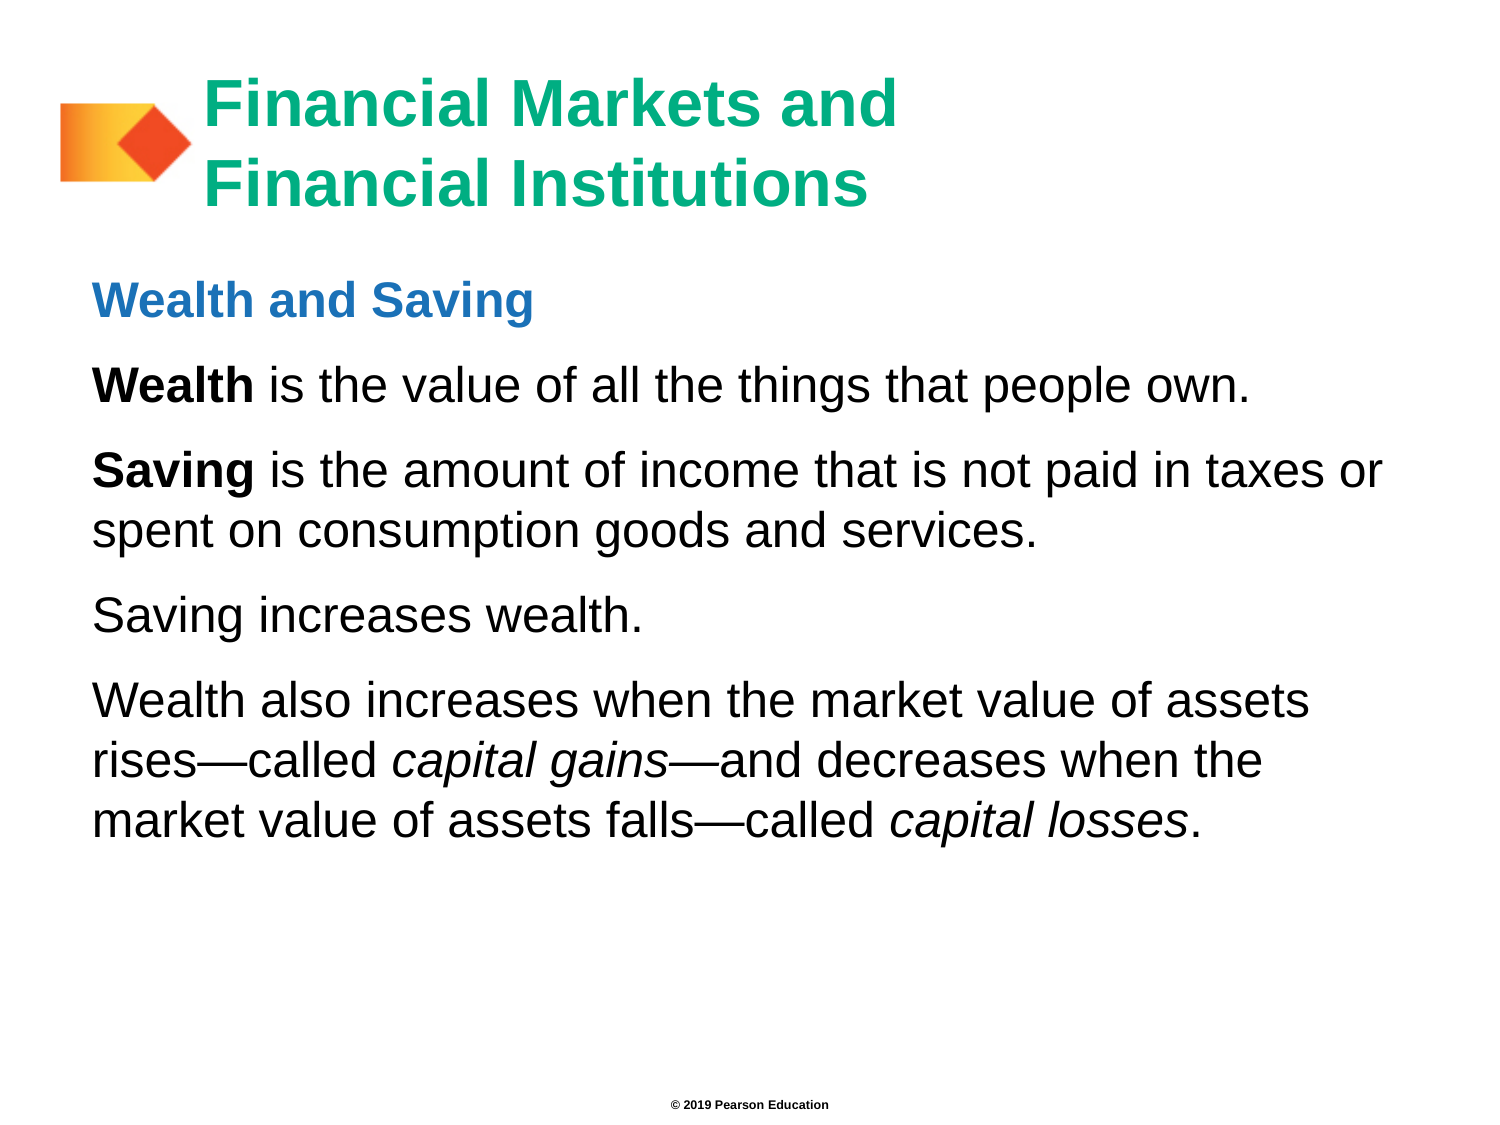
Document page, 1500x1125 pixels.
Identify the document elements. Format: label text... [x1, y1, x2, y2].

title Financial Markets and Financial Institutions [188, 47, 1364, 234]
picture [59, 102, 188, 184]
list Wealth and Saving Wealth is the value of all the things that people own. Saving is the amount of income that is not paid in taxes or spent on consumption goods and services. Saving increases wealth. Wealth also increases when the market value of assets rises—called capital gains—and decreases when the market value of assets falls—called capital losses. [59, 259, 1410, 1003]
